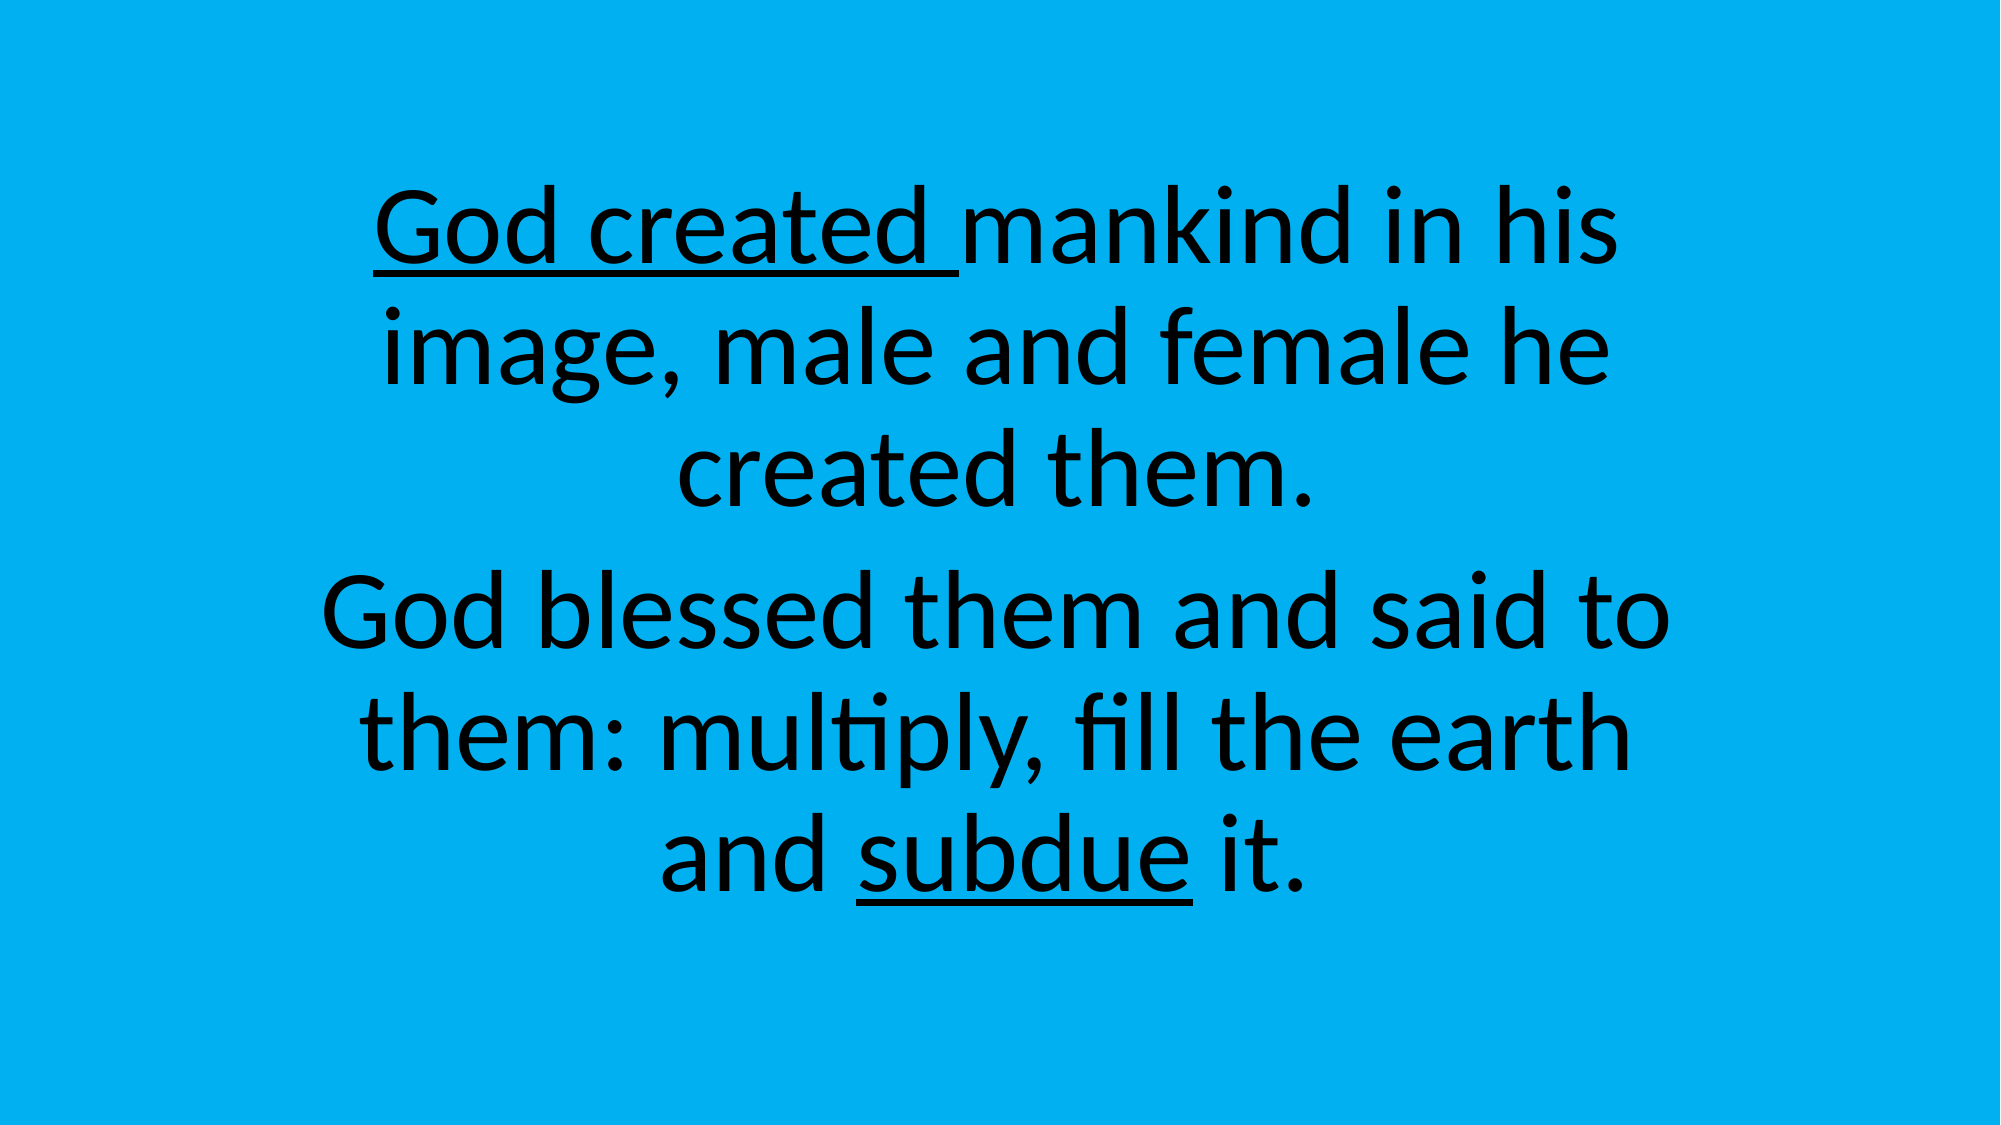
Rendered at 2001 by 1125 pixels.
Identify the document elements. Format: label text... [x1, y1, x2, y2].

subtitle God created mankind in his image, male and female he created them. God blessed them and said to them: multiply, fill the earth and subdue it. [247, 158, 1748, 919]
